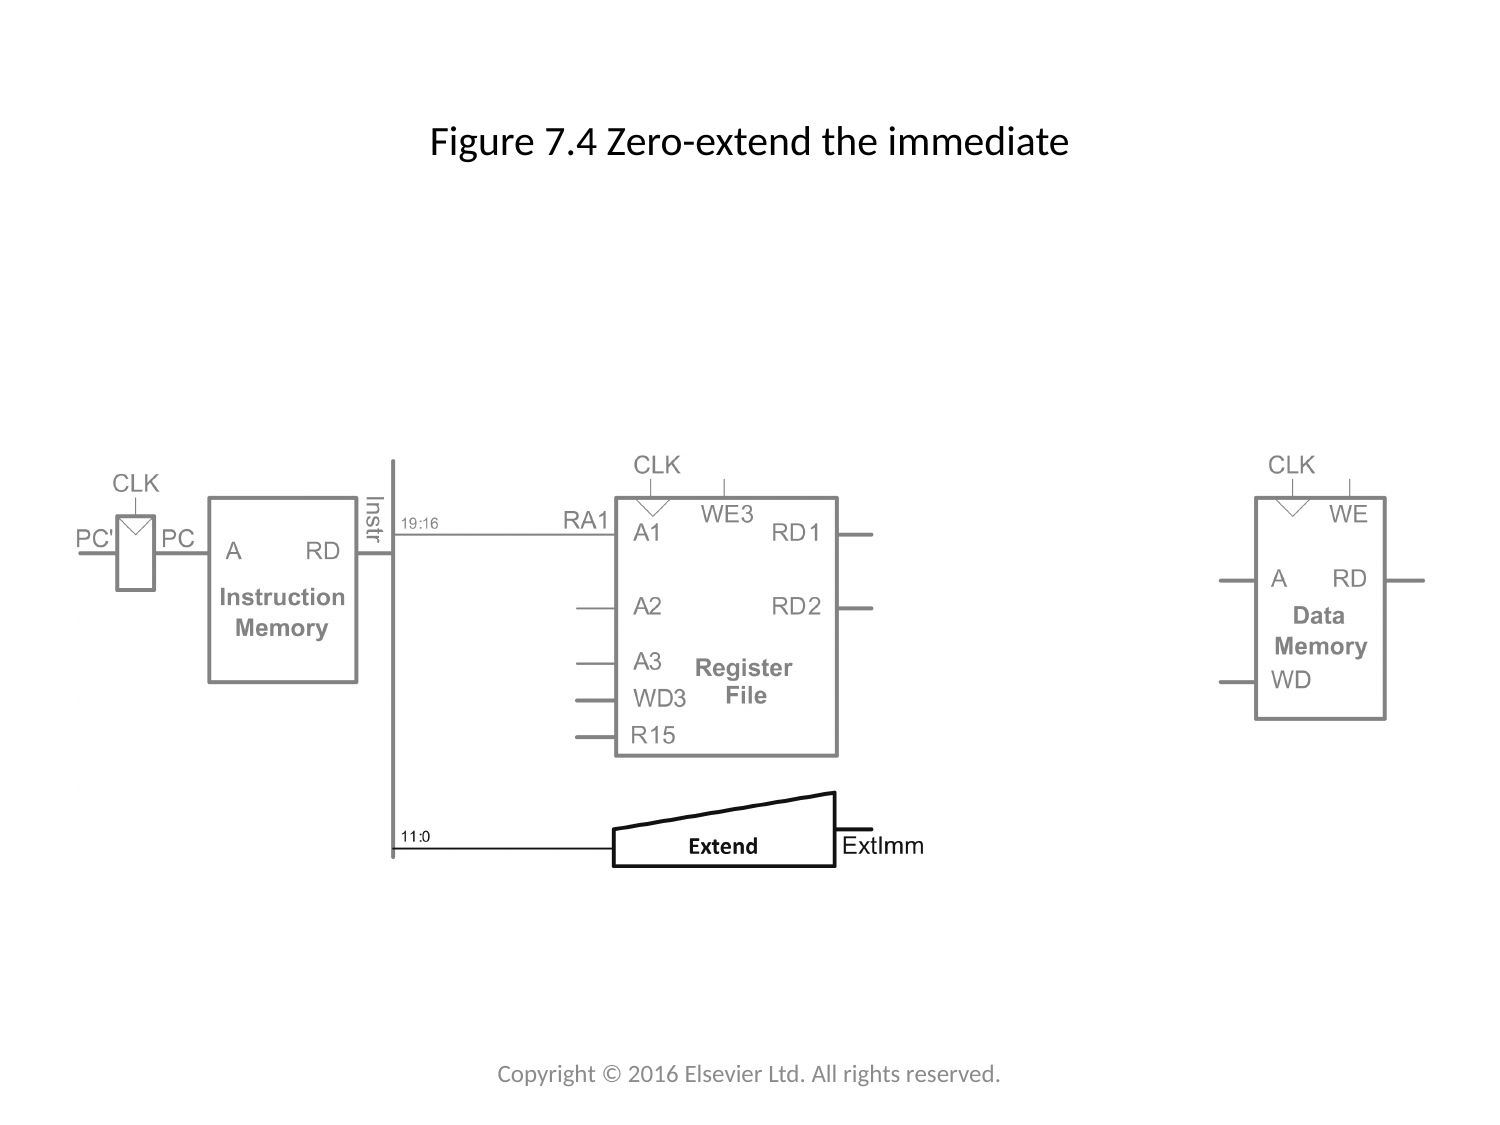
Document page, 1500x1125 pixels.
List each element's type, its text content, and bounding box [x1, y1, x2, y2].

picture [74, 452, 1426, 868]
footer Copyright © 2016 Elsevier Ltd. All rights reserved. [431, 1042, 1069, 1103]
title Figure 7.4 Zero-extend the immediate [75, 45, 1425, 233]
